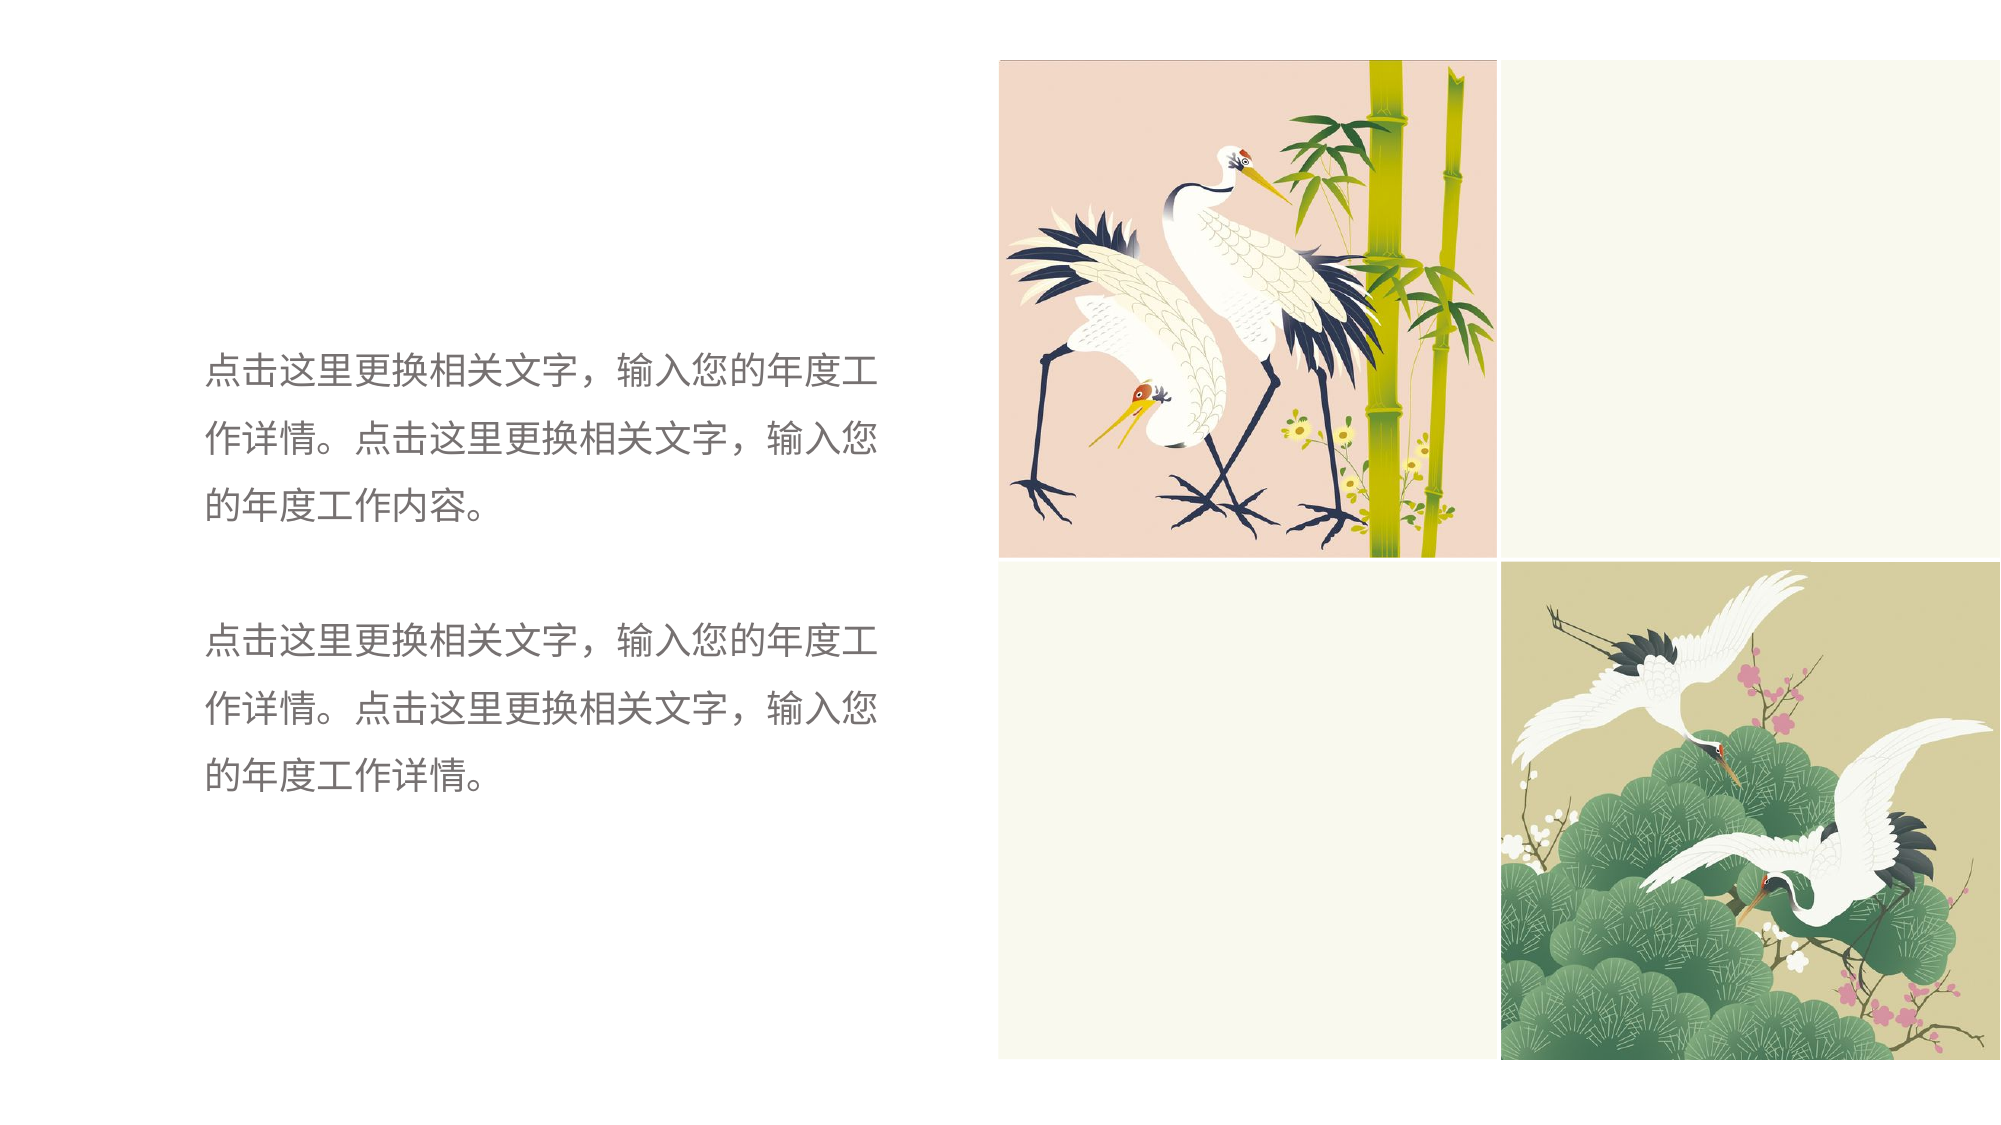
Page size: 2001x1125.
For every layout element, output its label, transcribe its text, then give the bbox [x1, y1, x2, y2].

picture [1500, 560, 2000, 1060]
text_box 点击这里更换相关文字，输入您的年度工作详情。点击这里更换相关文字，输入您的年度工作内容。 点击这里更换相关文字，输入您的年度工作详情。点击这里更换相关文字，输入您的年度工作详情。 [189, 317, 903, 805]
picture [999, 60, 1499, 559]
text_box [997, 59, 2000, 1060]
